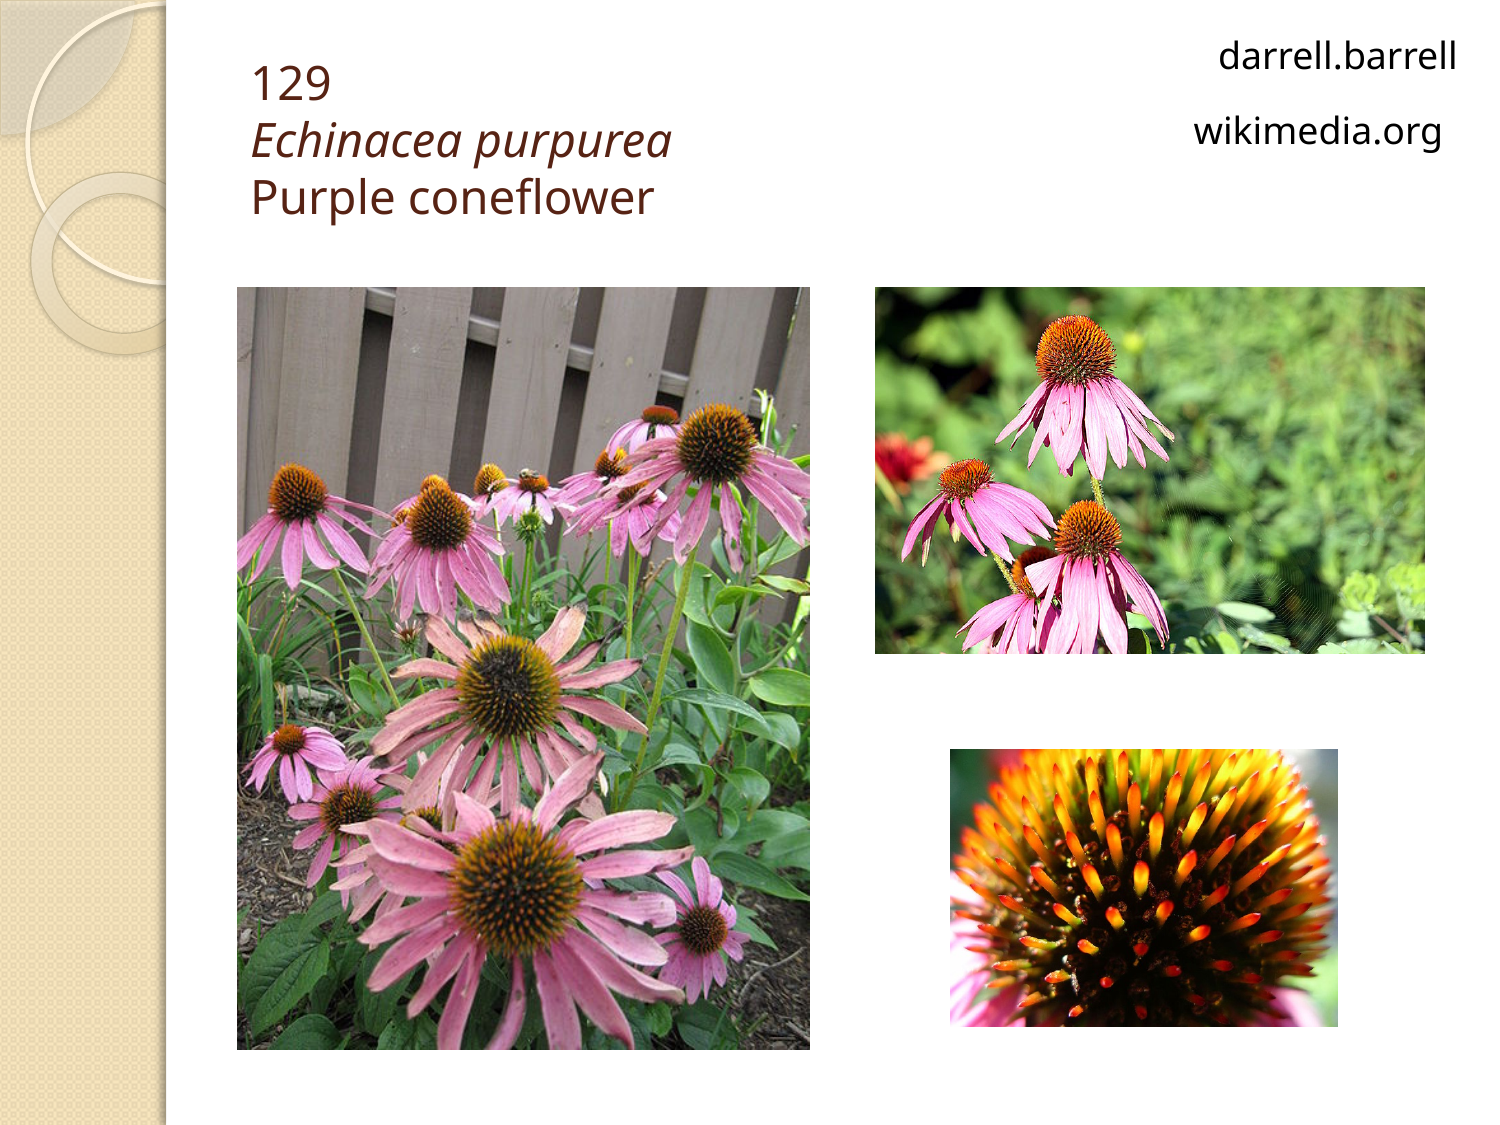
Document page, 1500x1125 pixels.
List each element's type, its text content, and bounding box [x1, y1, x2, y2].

picture [874, 287, 1426, 655]
text_box wikimedia.org [1178, 99, 1458, 160]
title 129 Echinacea purpurea Purple coneflower [235, 45, 1466, 233]
text_box darrell.barrell [1203, 24, 1473, 85]
picture [237, 287, 810, 1051]
picture [949, 749, 1338, 1027]
